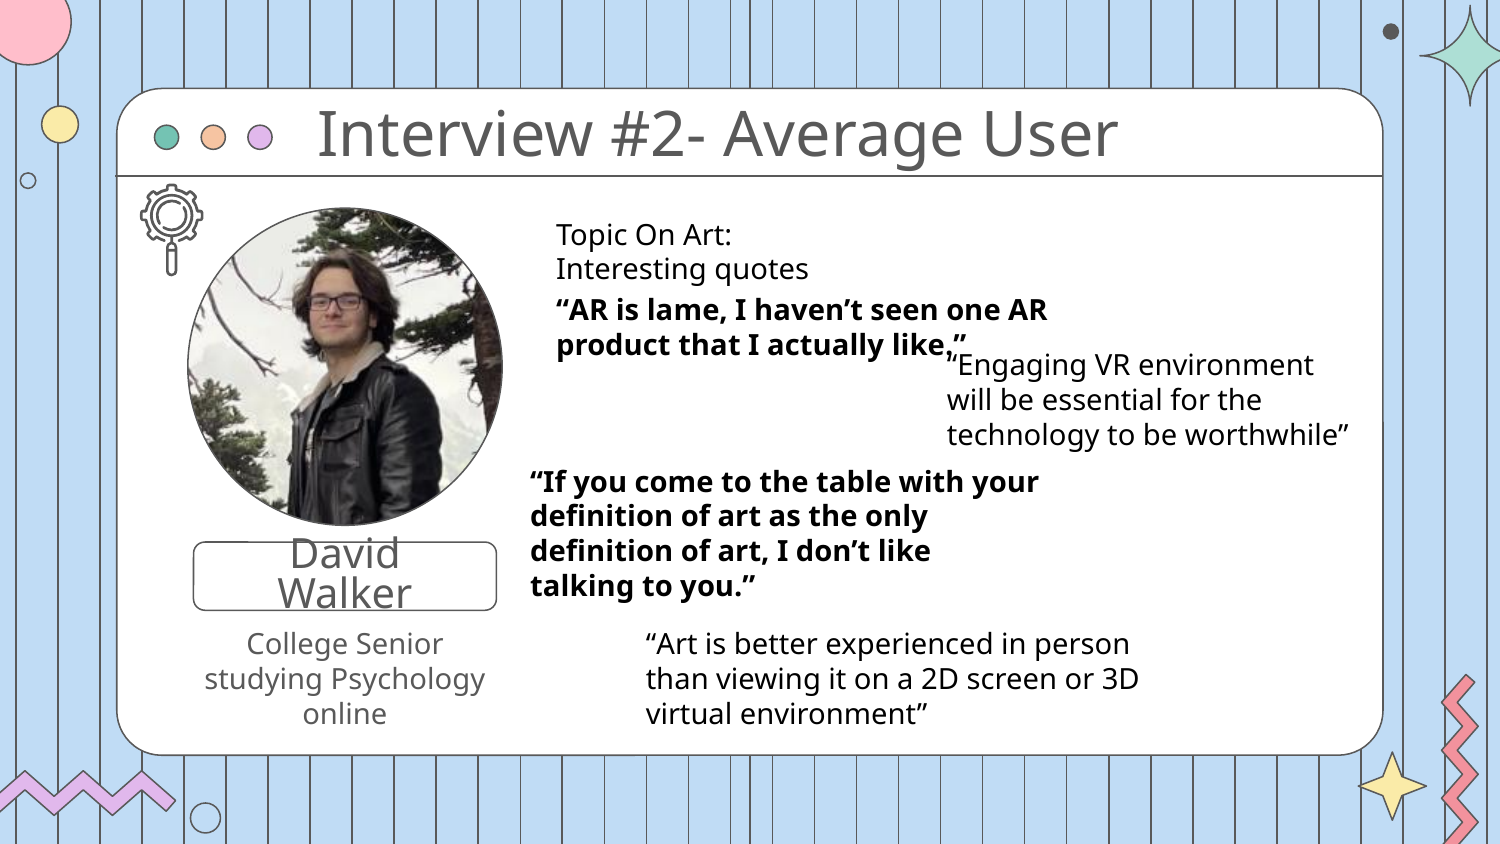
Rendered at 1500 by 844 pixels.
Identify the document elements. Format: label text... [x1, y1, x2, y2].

subtitle College Senior studying Psychology online [174, 610, 516, 699]
text_box Topic On Art: Interesting quotes [541, 200, 838, 276]
text_box “Engaging VR environment will be essential for the technology to be worthwhile” [931, 331, 1368, 467]
text_box [487, 542, 497, 610]
text_box [193, 542, 203, 610]
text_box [139, 183, 204, 277]
text_box “If you come to the table with your definition of art as the only definition of art, I don’t like talking to you.” [515, 447, 1058, 618]
subtitle David Walker [203, 542, 487, 610]
picture [187, 207, 503, 526]
title Interview #2- Average User [302, 88, 1340, 175]
text_box “AR is lame, I haven’t seen one AR product that I actually like.” [540, 276, 1083, 377]
text_box “Art is better experienced in person than viewing it on a 2D screen or 3D virtual environment” [630, 610, 1173, 746]
